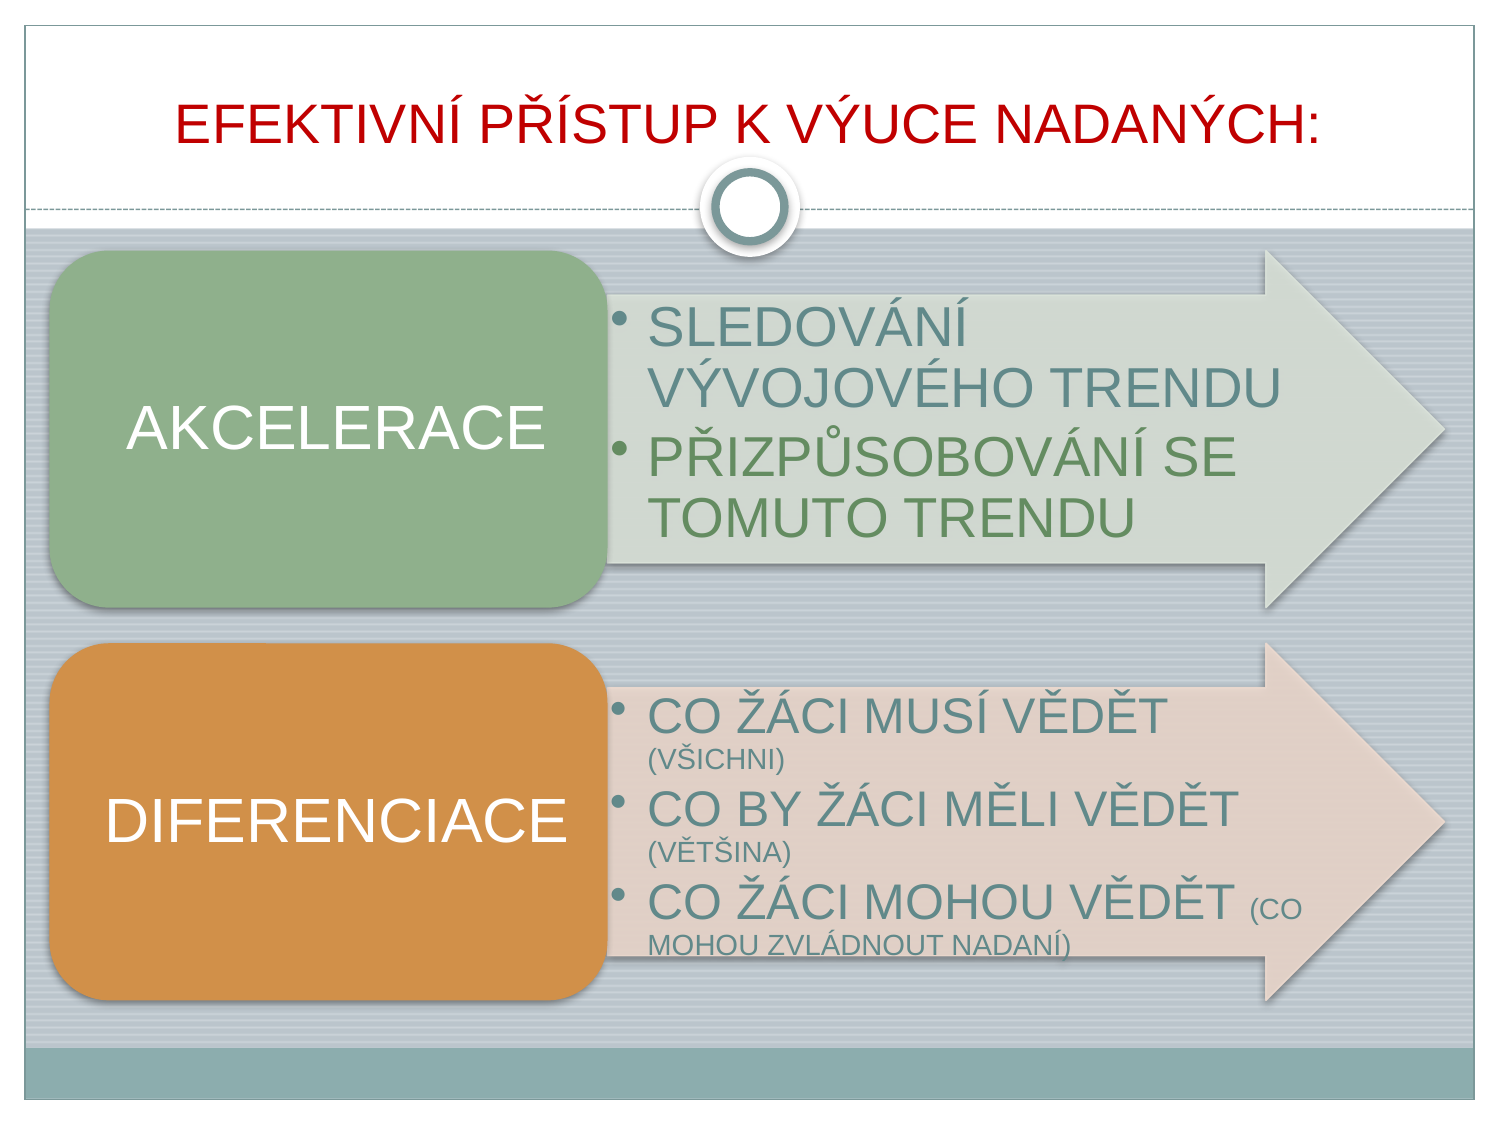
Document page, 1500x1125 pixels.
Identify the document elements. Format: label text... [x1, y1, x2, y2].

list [49, 250, 1445, 1001]
title EFEKTIVNÍ PŘÍSTUP K VÝUCE NADANÝCH: [49, 37, 1450, 162]
